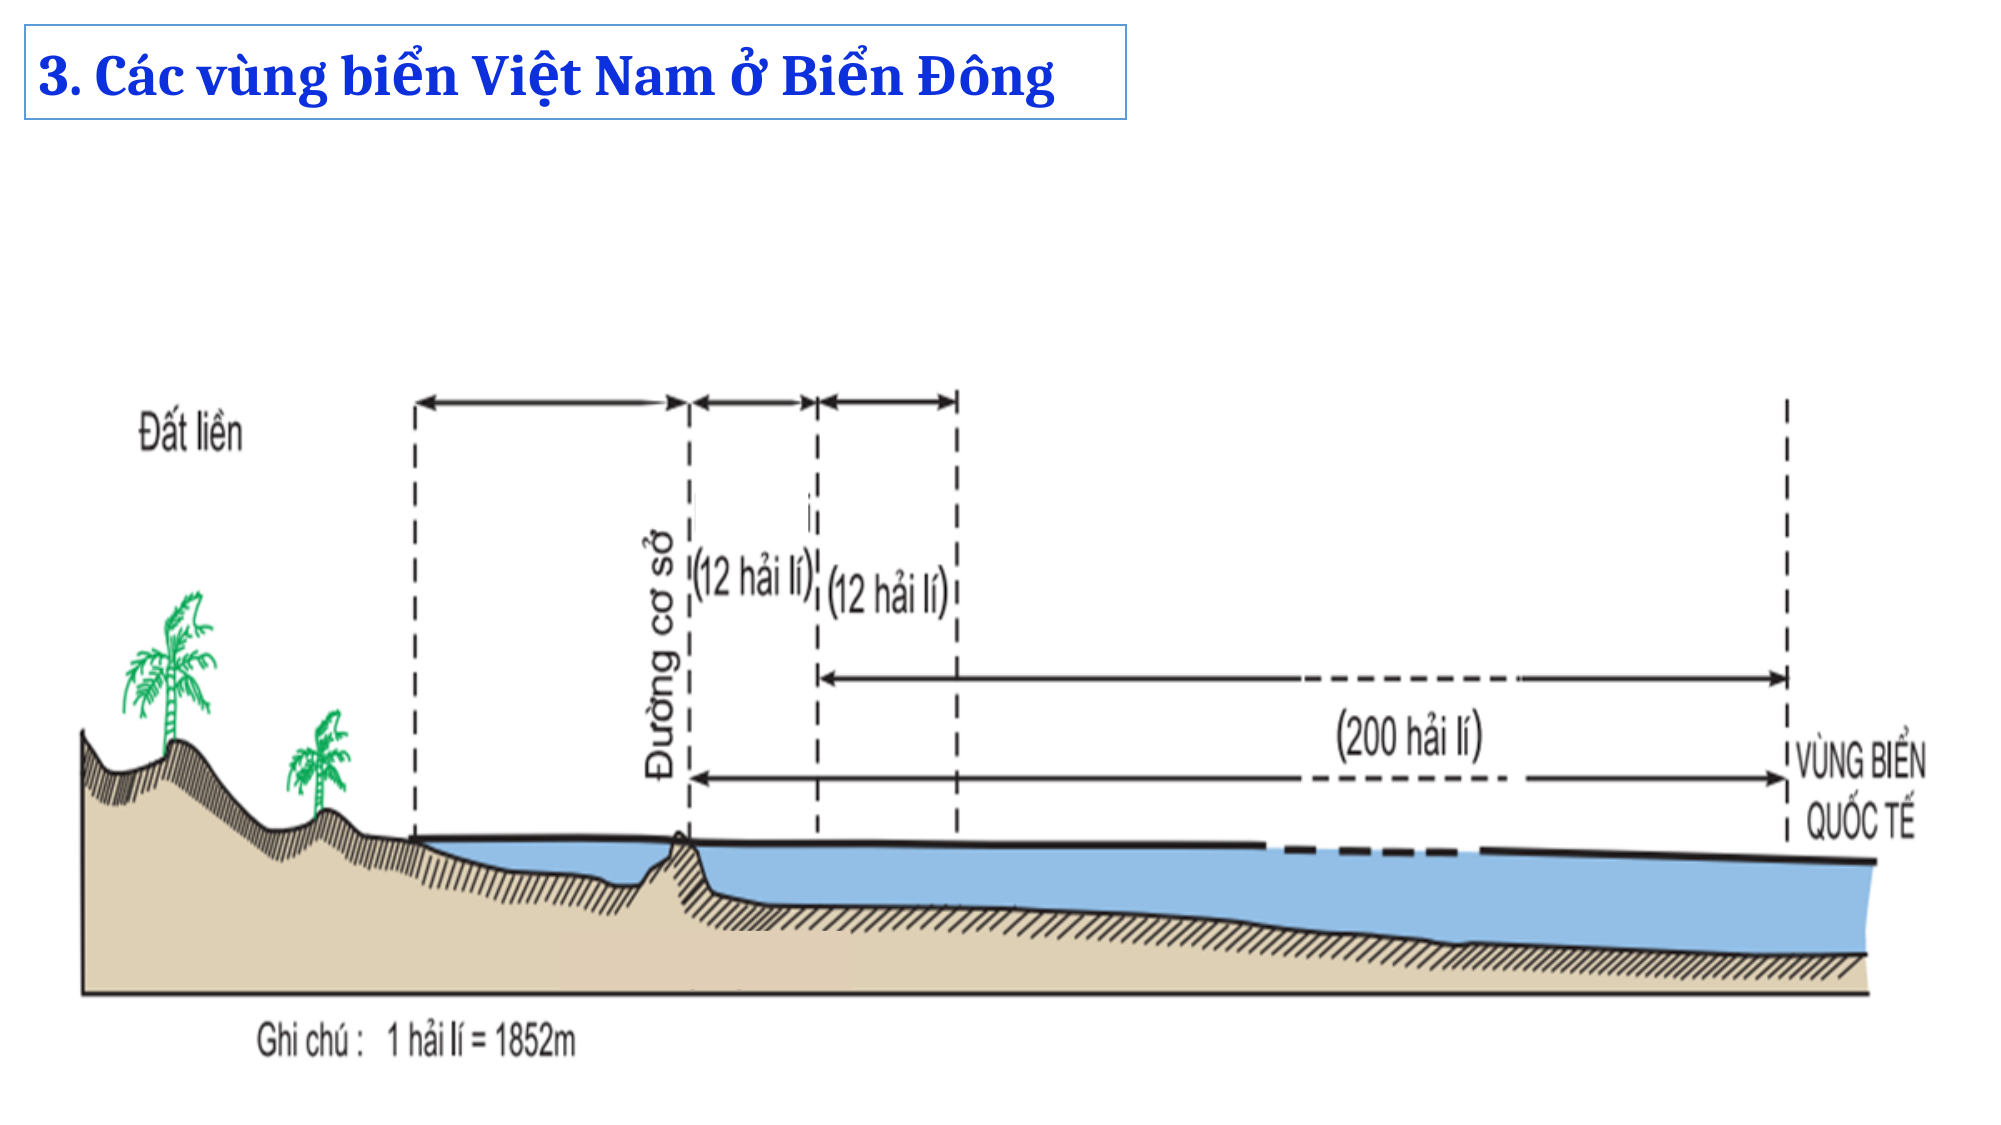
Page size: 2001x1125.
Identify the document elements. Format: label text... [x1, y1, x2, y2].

text_box 3. Các vùng biển Việt Nam ở Biển Đông [24, 24, 1127, 120]
picture [69, 356, 1936, 1072]
